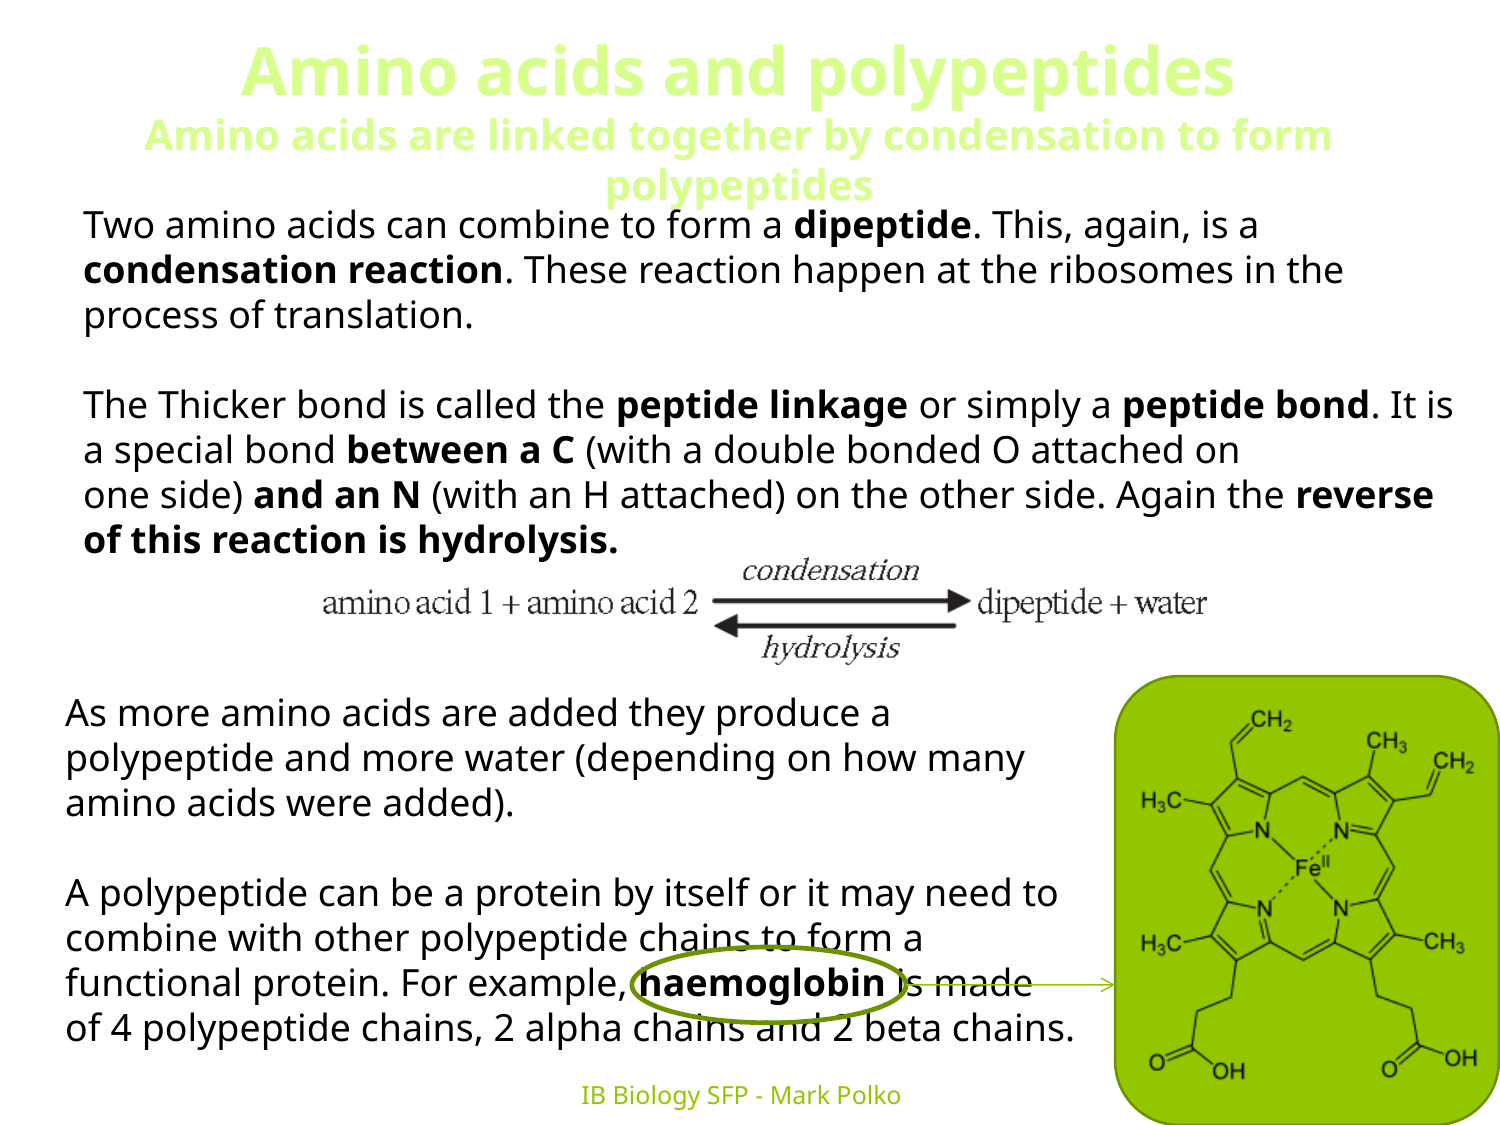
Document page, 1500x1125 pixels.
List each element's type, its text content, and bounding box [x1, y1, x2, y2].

text_box [630, 945, 908, 1025]
text_box As more amino acids are added they produce a polypeptide and more water (depending on how many amino acids were added). A polypeptide can be a protein by itself or it may need to combine with other polypeptide chains to form a functional protein. For example, haemoglobin is made of 4 polypeptide chains, 2 alpha chains and 2 beta chains. [50, 681, 1093, 1057]
footer IB Biology SFP - Mark Polko [454, 1065, 1030, 1125]
text_box Two amino acids can combine to form a dipeptide. This, again, is a condensation reaction. These reaction happen at the ribosomes in the process of translation. The Thicker bond is called the peptide linkage or simply a peptide bond. It is a special bond between a C (with a double bonded O attached on one side) and an N (with an H attached) on the other side. Again the reverse of this reaction is hydrolysis. [68, 193, 1470, 569]
text_box Amino acids and polypeptides Amino acids are linked together by condensation to form polypeptides [0, 21, 1479, 217]
picture [313, 533, 1224, 682]
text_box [1114, 675, 1500, 1125]
